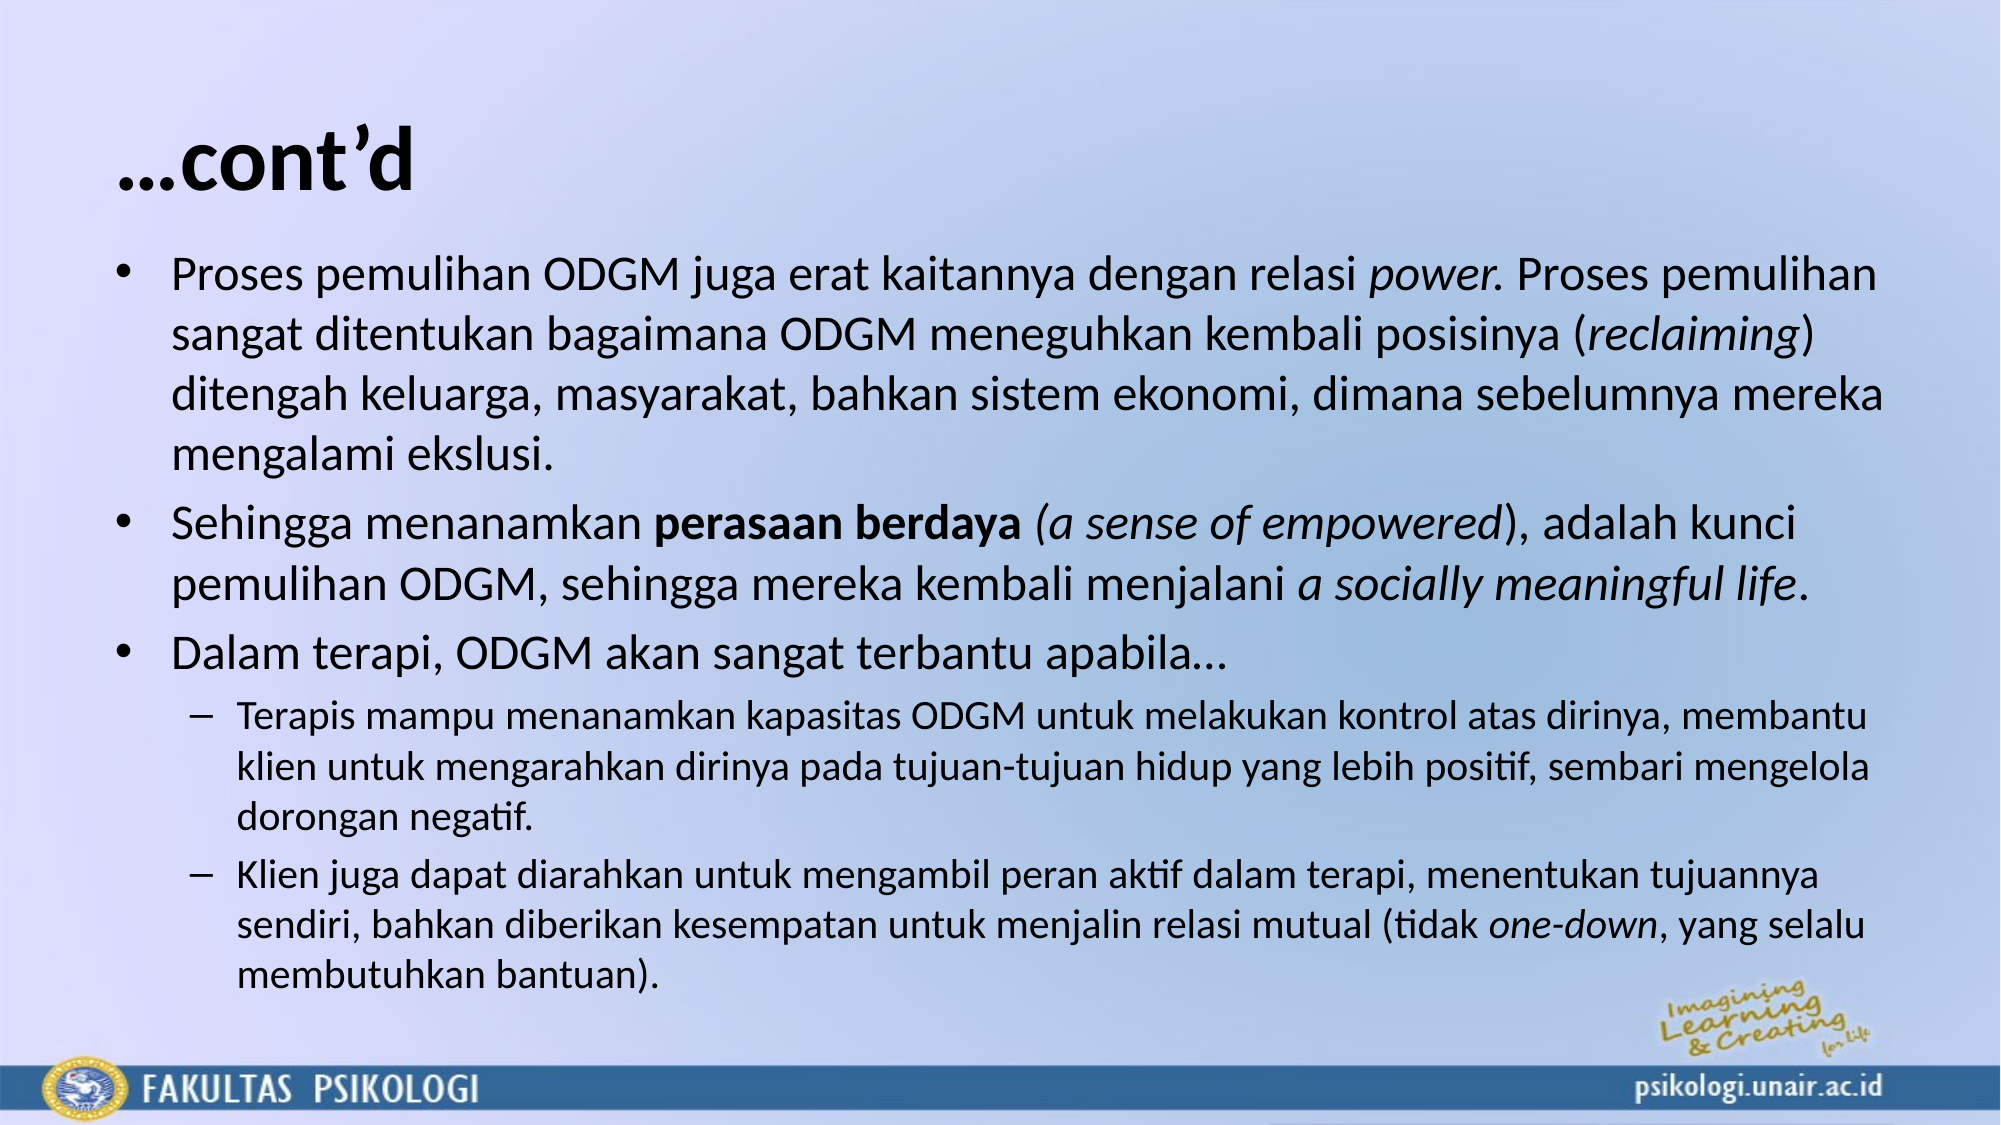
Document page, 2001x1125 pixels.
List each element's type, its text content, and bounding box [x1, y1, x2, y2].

list Proses pemulihan ODGM juga erat kaitannya dengan relasi power. Proses pemulihan sangat ditentukan bagaimana ODGM meneguhkan kembali posisinya (reclaiming) ditengah keluarga, masyarakat, bahkan sistem ekonomi, dimana sebelumnya mereka mengalami ekslusi. Sehingga menanamkan perasaan berdaya (a sense of empowered), adalah kunci pemulihan ODGM, sehingga mereka kembali menjalani a socially meaningful life. Dalam terapi, ODGM akan sangat terbantu apabila… Terapis mampu menanamkan kapasitas ODGM untuk melakukan kontrol atas dirinya, membantu klien untuk mengarahkan dirinya pada tujuan-tujuan hidup yang lebih positif, sembari mengelola dorongan negatif. Klien juga dapat diarahkan untuk mengambil peran aktif dalam terapi, menentukan tujuannya sendiri, bahkan diberikan kesempatan untuk menjalin relasi mutual (tidak one-down, yang selalu membutuhkan bantuan). [99, 232, 1900, 975]
picture [0, 0, 2001, 1125]
title …cont’d [99, 75, 1900, 232]
